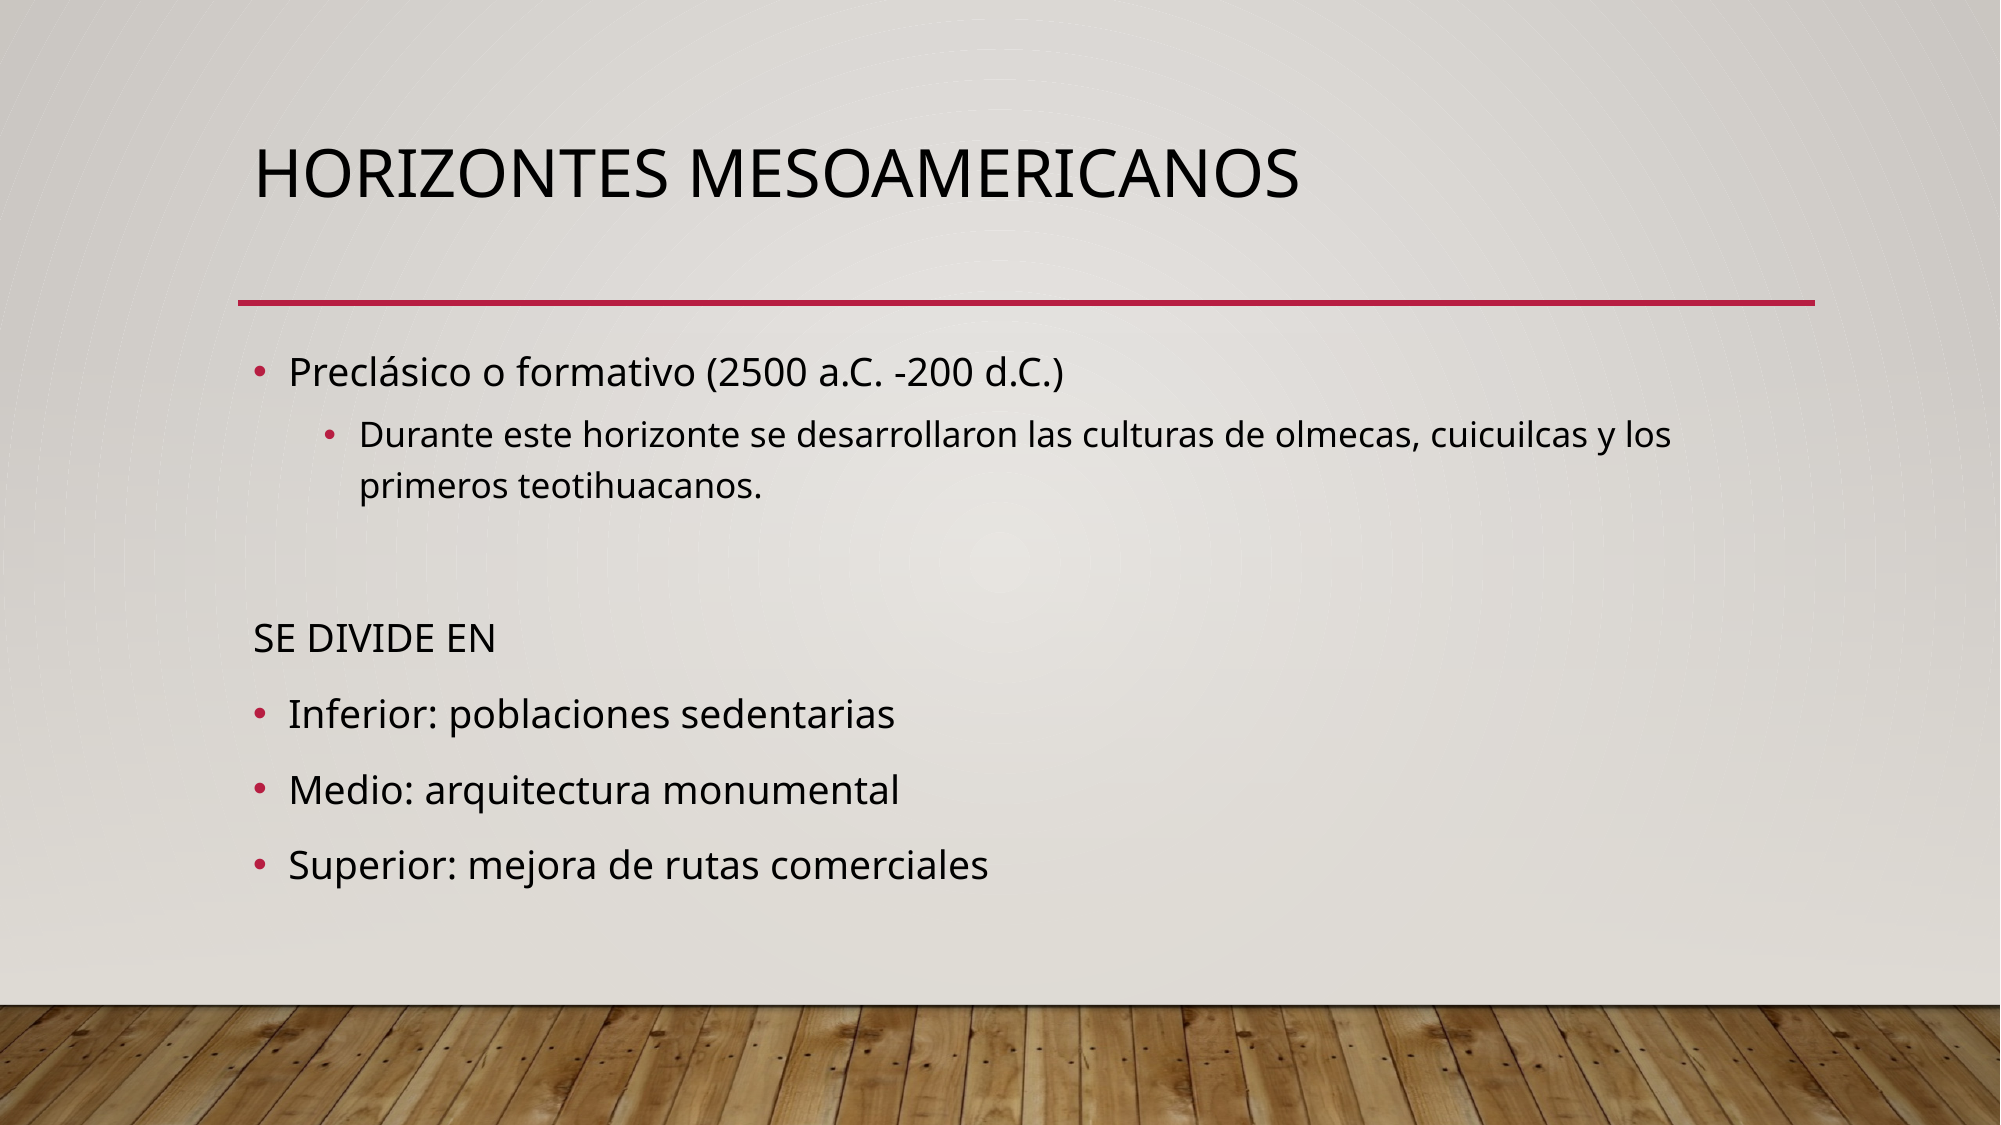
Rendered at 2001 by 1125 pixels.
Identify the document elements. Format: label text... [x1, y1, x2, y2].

picture [0, 1005, 2000, 1125]
title Horizontes mesoamericanos [238, 131, 1814, 305]
list Preclásico o formativo (2500 a.C. -200 d.C.) Durante este horizonte se desarrollaron las culturas de olmecas, cuicuilcas y los primeros teotihuacanos. SE DIVIDE EN Inferior: poblaciones sedentarias Medio: arquitectura monumental Superior: mejora de rutas comerciales [238, 330, 1814, 897]
